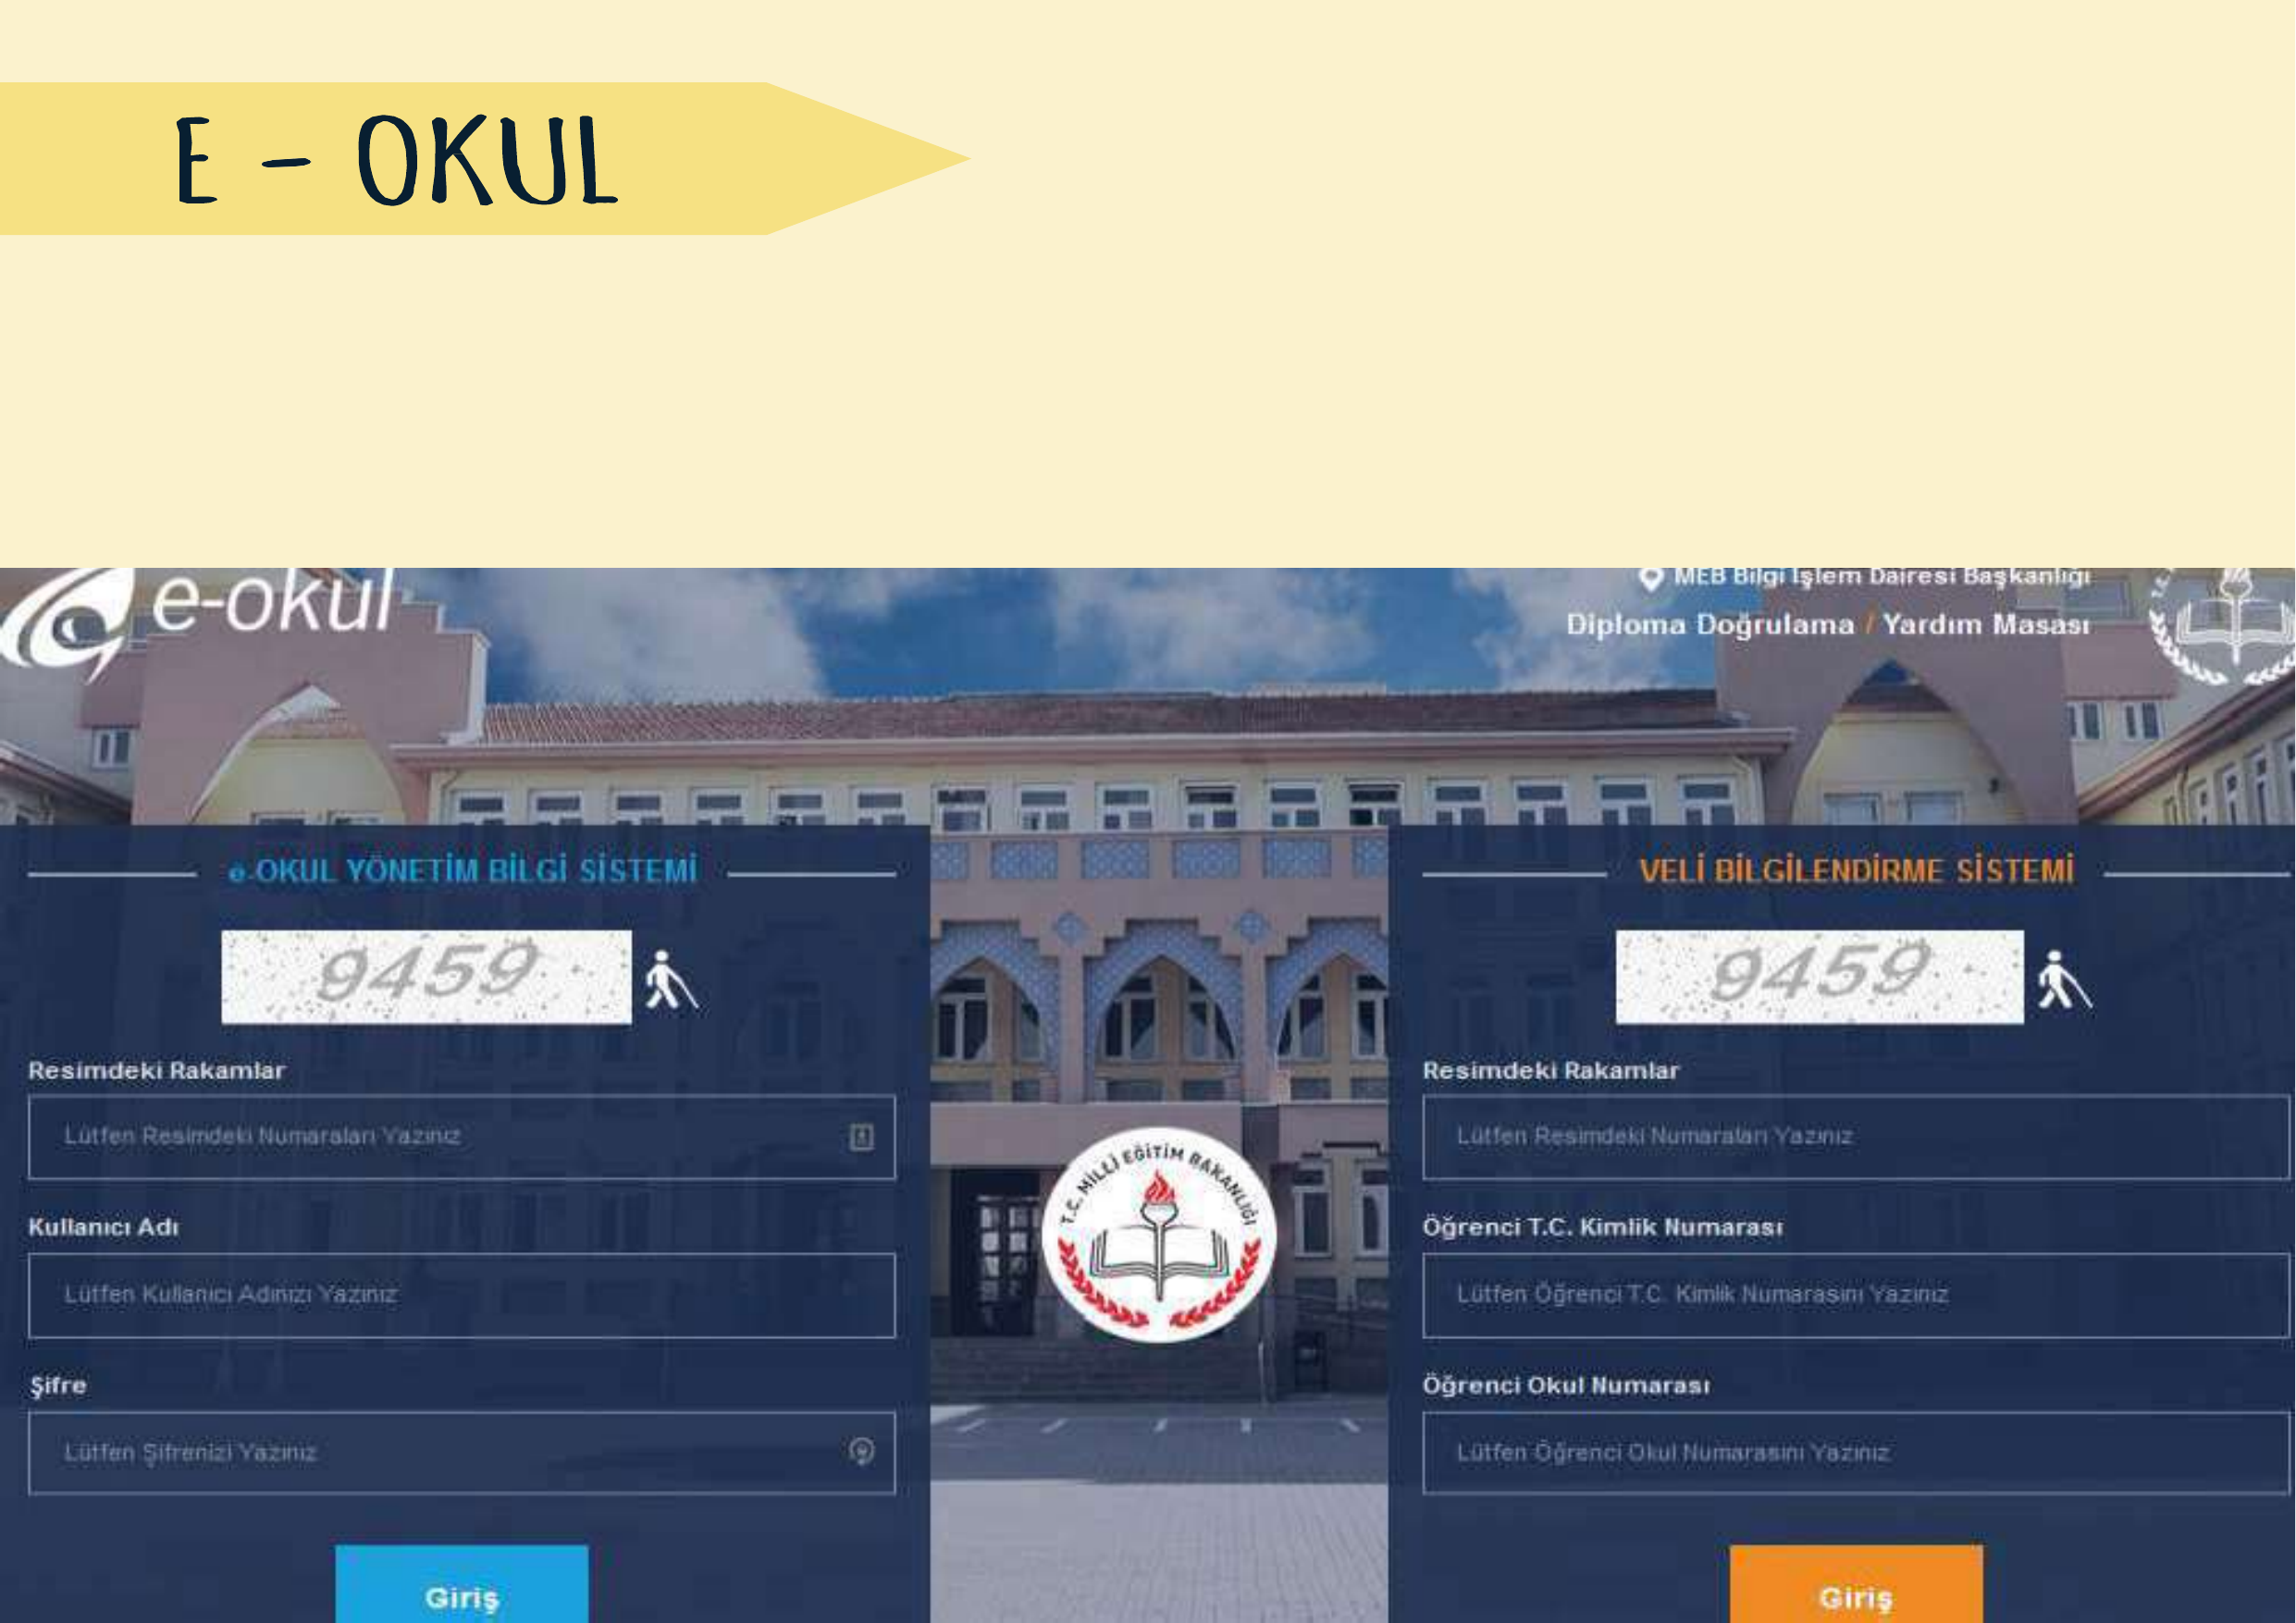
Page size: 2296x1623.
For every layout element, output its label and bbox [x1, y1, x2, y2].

text_box [432, 114, 493, 206]
text_box [0, 82, 972, 236]
text_box [500, 117, 566, 205]
text_box [262, 158, 312, 167]
text_box [176, 117, 217, 203]
text_box [358, 115, 417, 206]
text_box [579, 116, 618, 204]
text_box [0, 568, 2296, 1623]
text_box [0, 0, 2296, 568]
